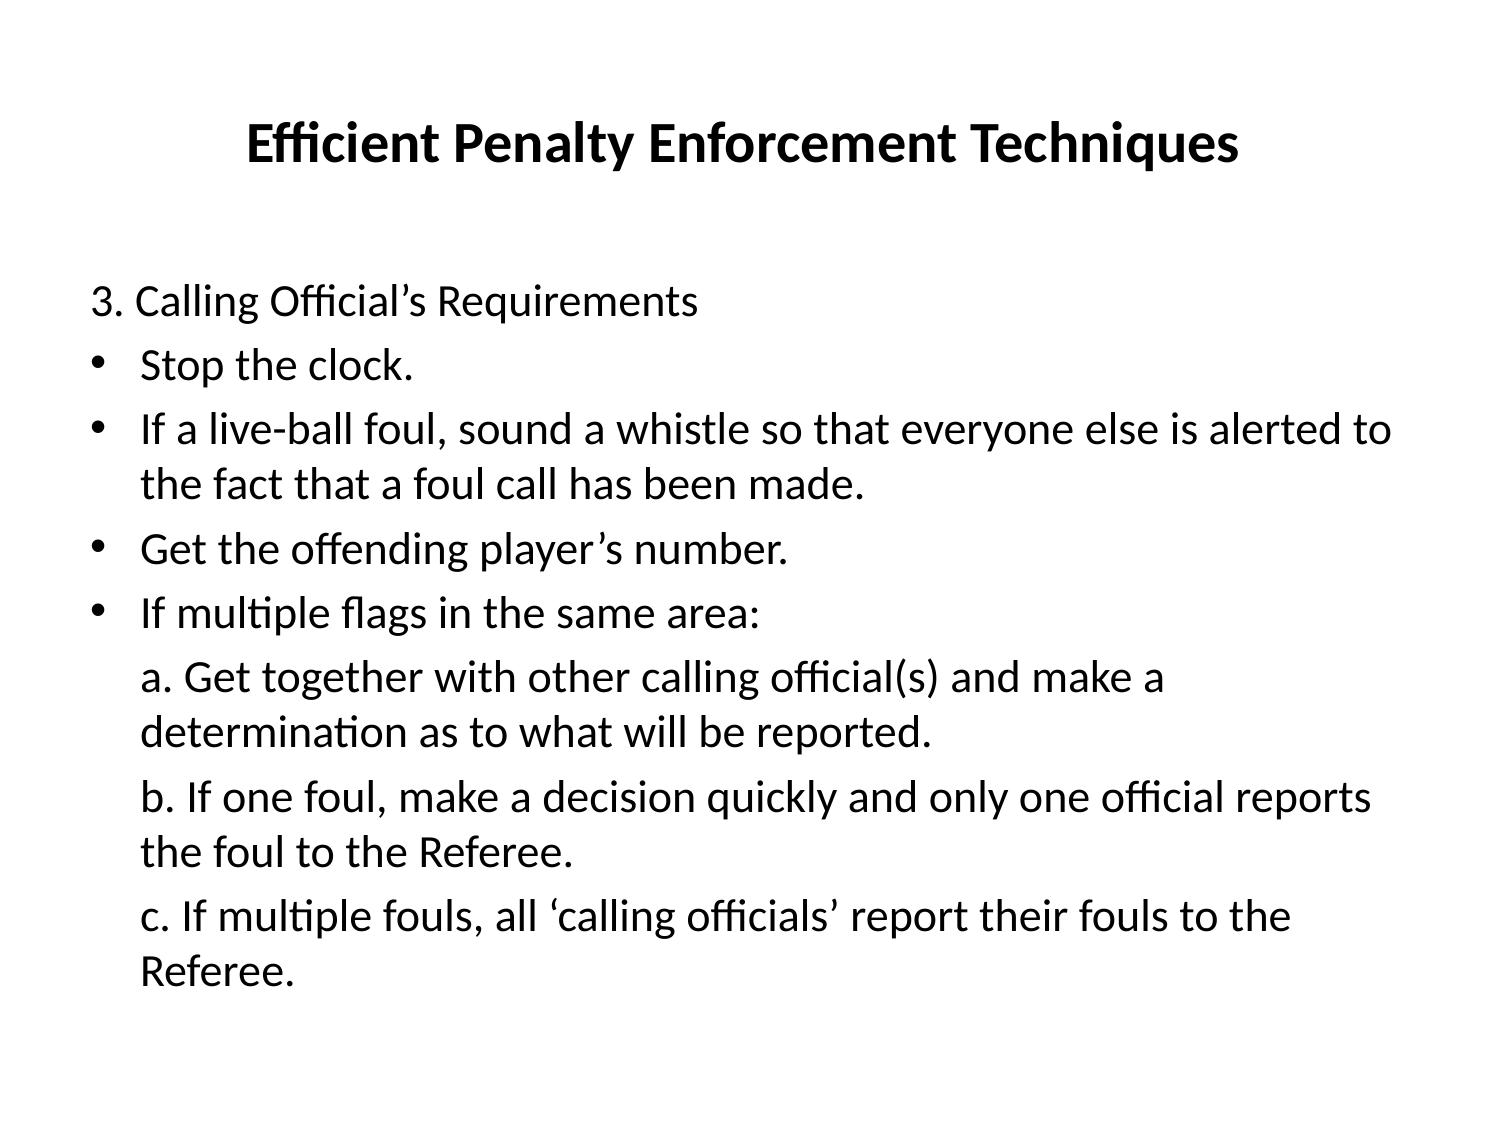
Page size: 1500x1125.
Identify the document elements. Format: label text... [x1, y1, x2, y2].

list 3. Calling Official’s Requirements Stop the clock. If a live-ball foul, sound a whistle so that everyone else is alerted to the fact that a foul call has been made. Get the offending player’s number. If multiple flags in the same area: a. Get together with other calling official(s) and make a determination as to what will be reported. b. If one foul, make a decision quickly and only one official reports the foul to the Referee. c. If multiple fouls, all ‘calling officials’ report their fouls to the Referee. [75, 262, 1425, 1005]
title Efficient Penalty Enforcement Techniques [75, 45, 1425, 233]
